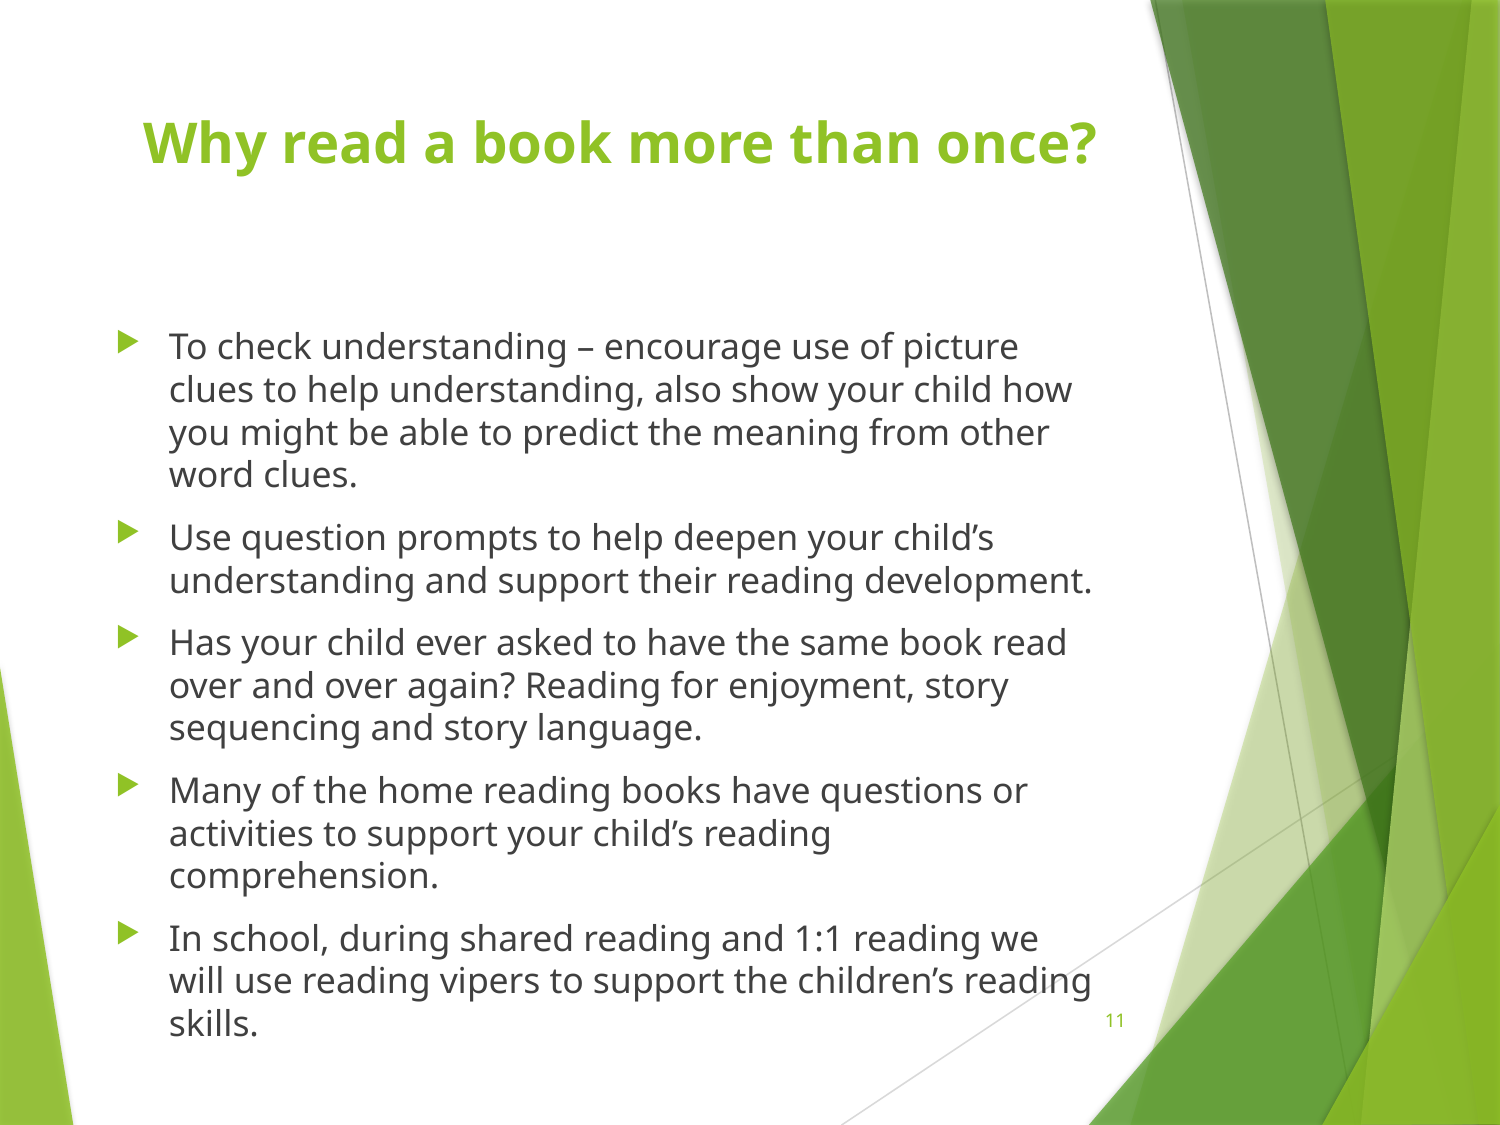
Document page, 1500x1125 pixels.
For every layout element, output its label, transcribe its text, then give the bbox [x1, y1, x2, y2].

title Why read a book more than once? [99, 99, 1142, 296]
slide_number 11 [1057, 991, 1142, 1051]
list To check understanding – encourage use of picture clues to help understanding, also show your child how you might be able to predict the meaning from other word clues. Use question prompts to help deepen your child’s understanding and support their reading development. Has your child ever asked to have the same book read over and over again? Reading for enjoyment, story sequencing and story language. Many of the home reading books have questions or activities to support your child’s reading comprehension. In school, during shared reading and 1:1 reading we will use reading vipers to support the children’s reading skills. [100, 316, 1113, 1092]
